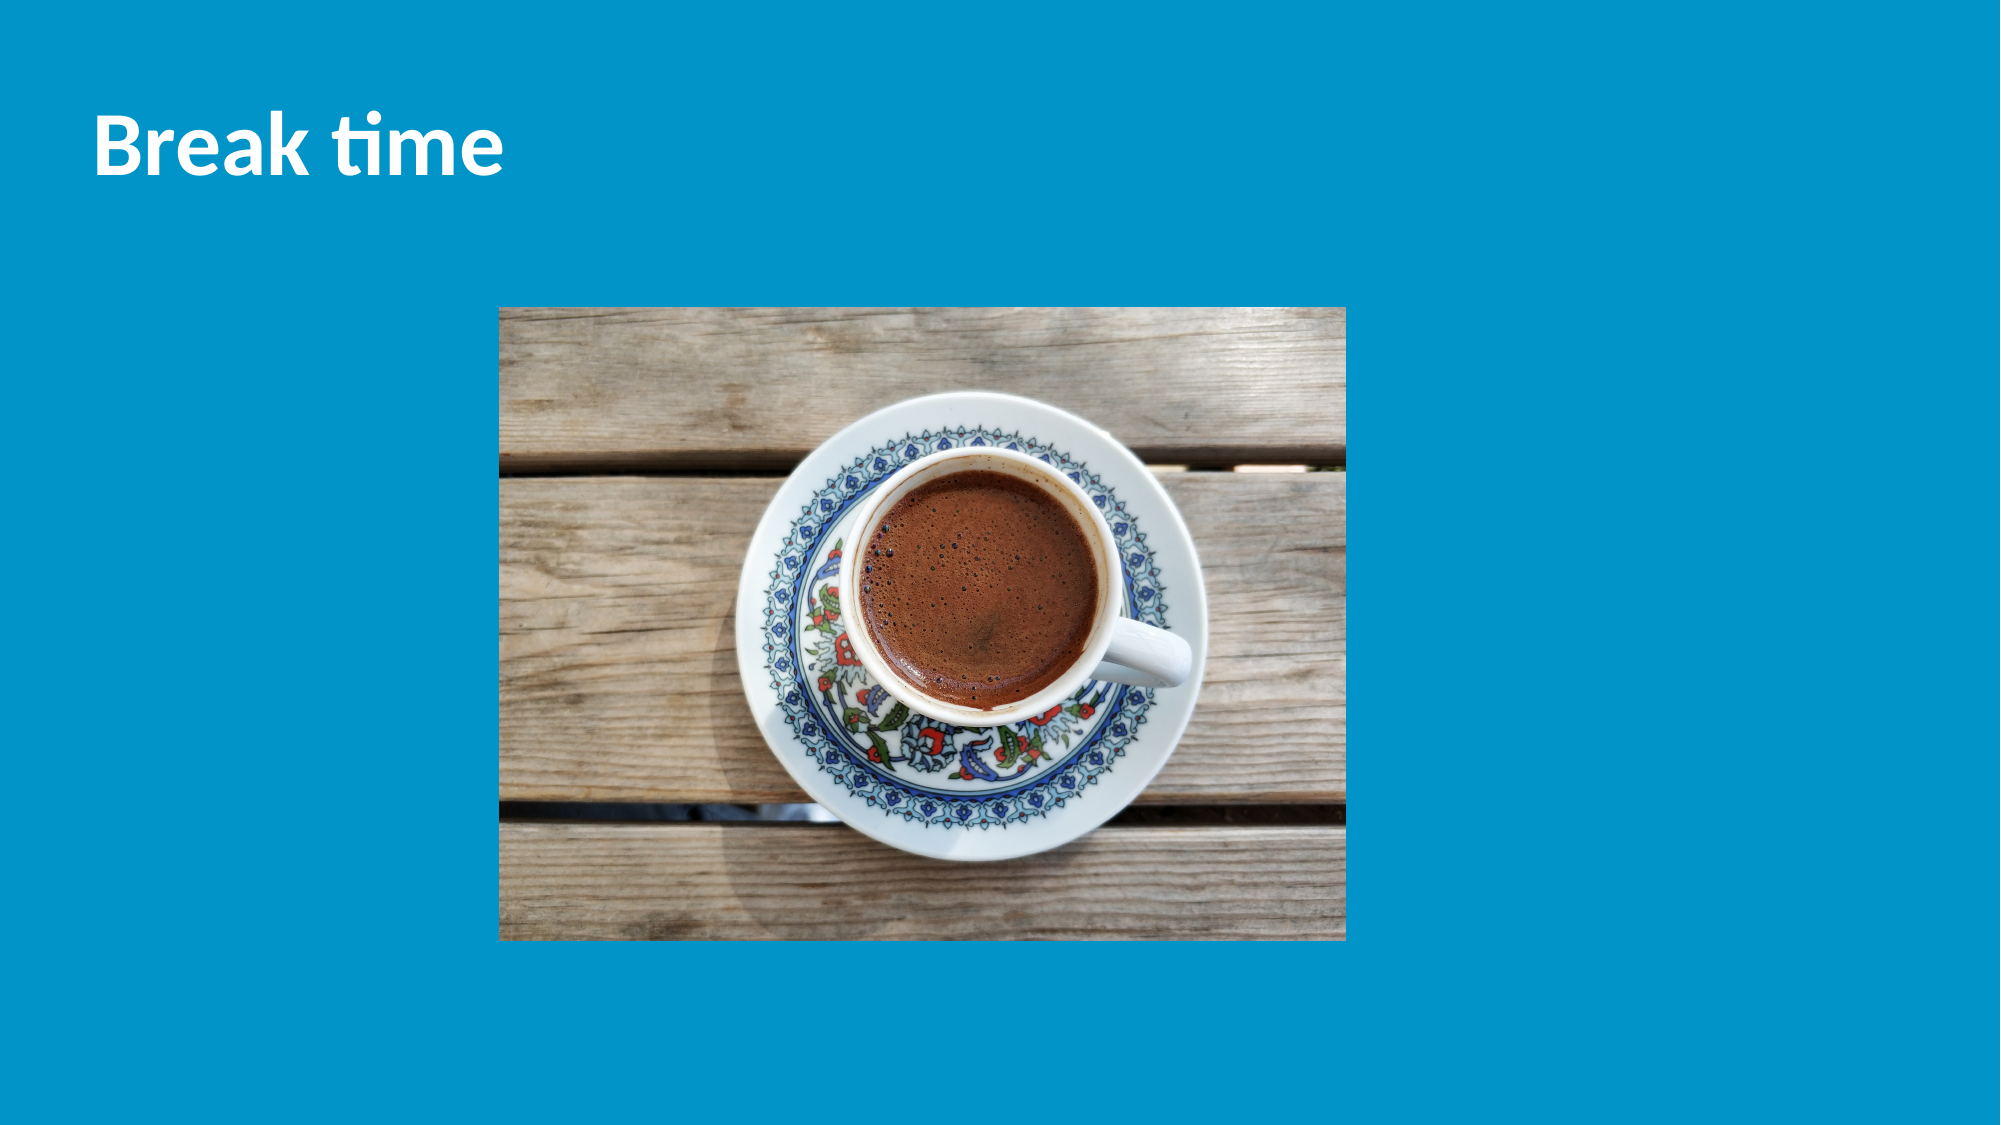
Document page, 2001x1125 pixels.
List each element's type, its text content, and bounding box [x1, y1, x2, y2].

text_box Break time [77, 76, 1830, 442]
picture [500, 308, 1345, 940]
